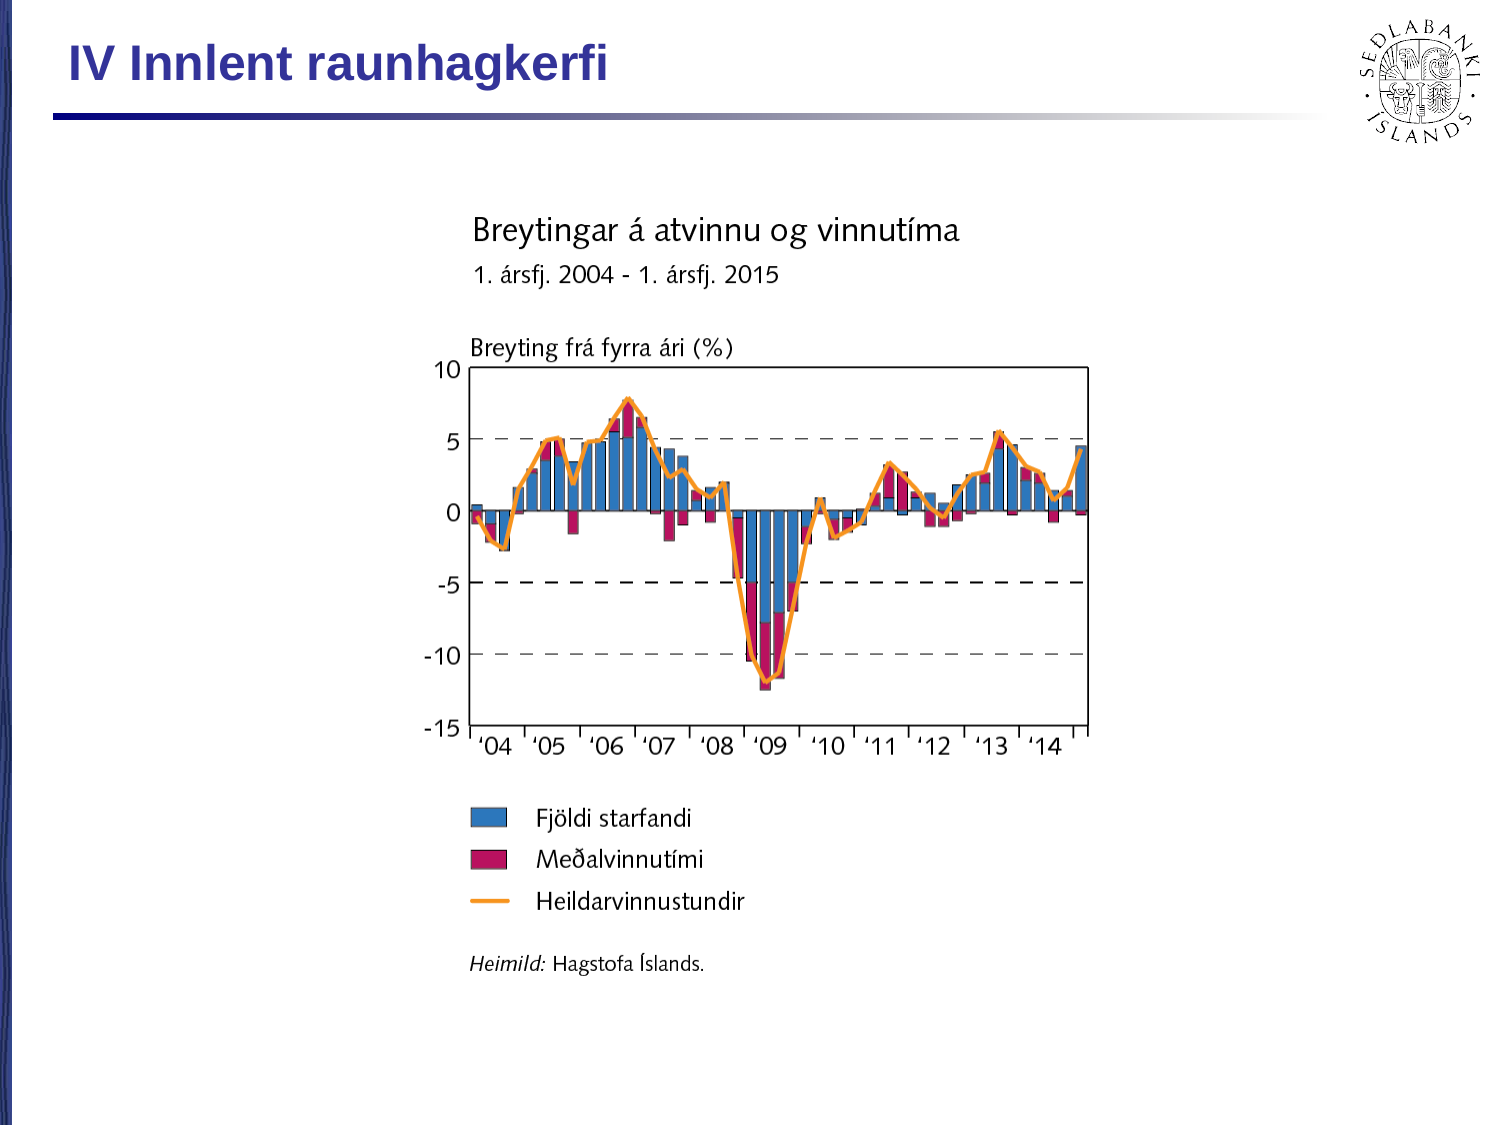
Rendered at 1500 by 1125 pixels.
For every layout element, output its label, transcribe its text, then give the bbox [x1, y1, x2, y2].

picture [0, 0, 12, 1125]
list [422, 166, 1090, 1041]
picture [1357, 18, 1482, 149]
title IV Innlent raunhagkerfi [52, 10, 1330, 111]
